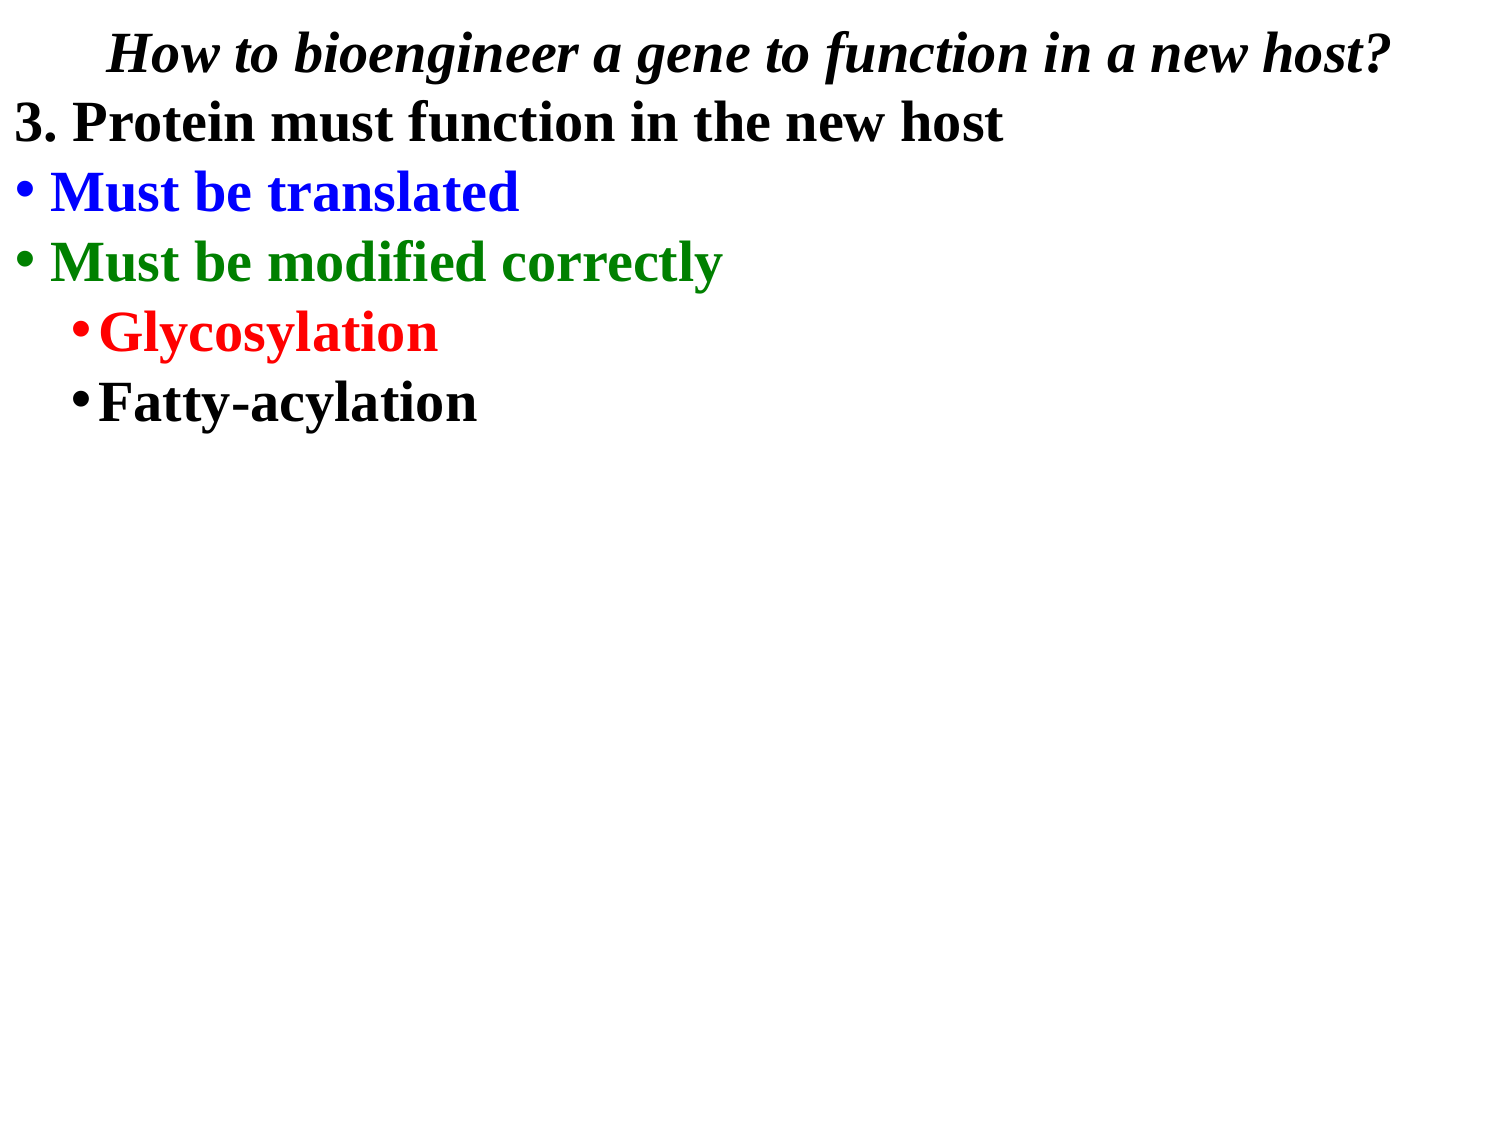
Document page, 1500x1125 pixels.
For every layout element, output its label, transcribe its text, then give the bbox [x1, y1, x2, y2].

text_box How to bioengineer a gene to function in a new host? 3. Protein must function in the new host Must be translated Must be modified correctly Glycosylation Fatty-acylation [0, 6, 1500, 651]
